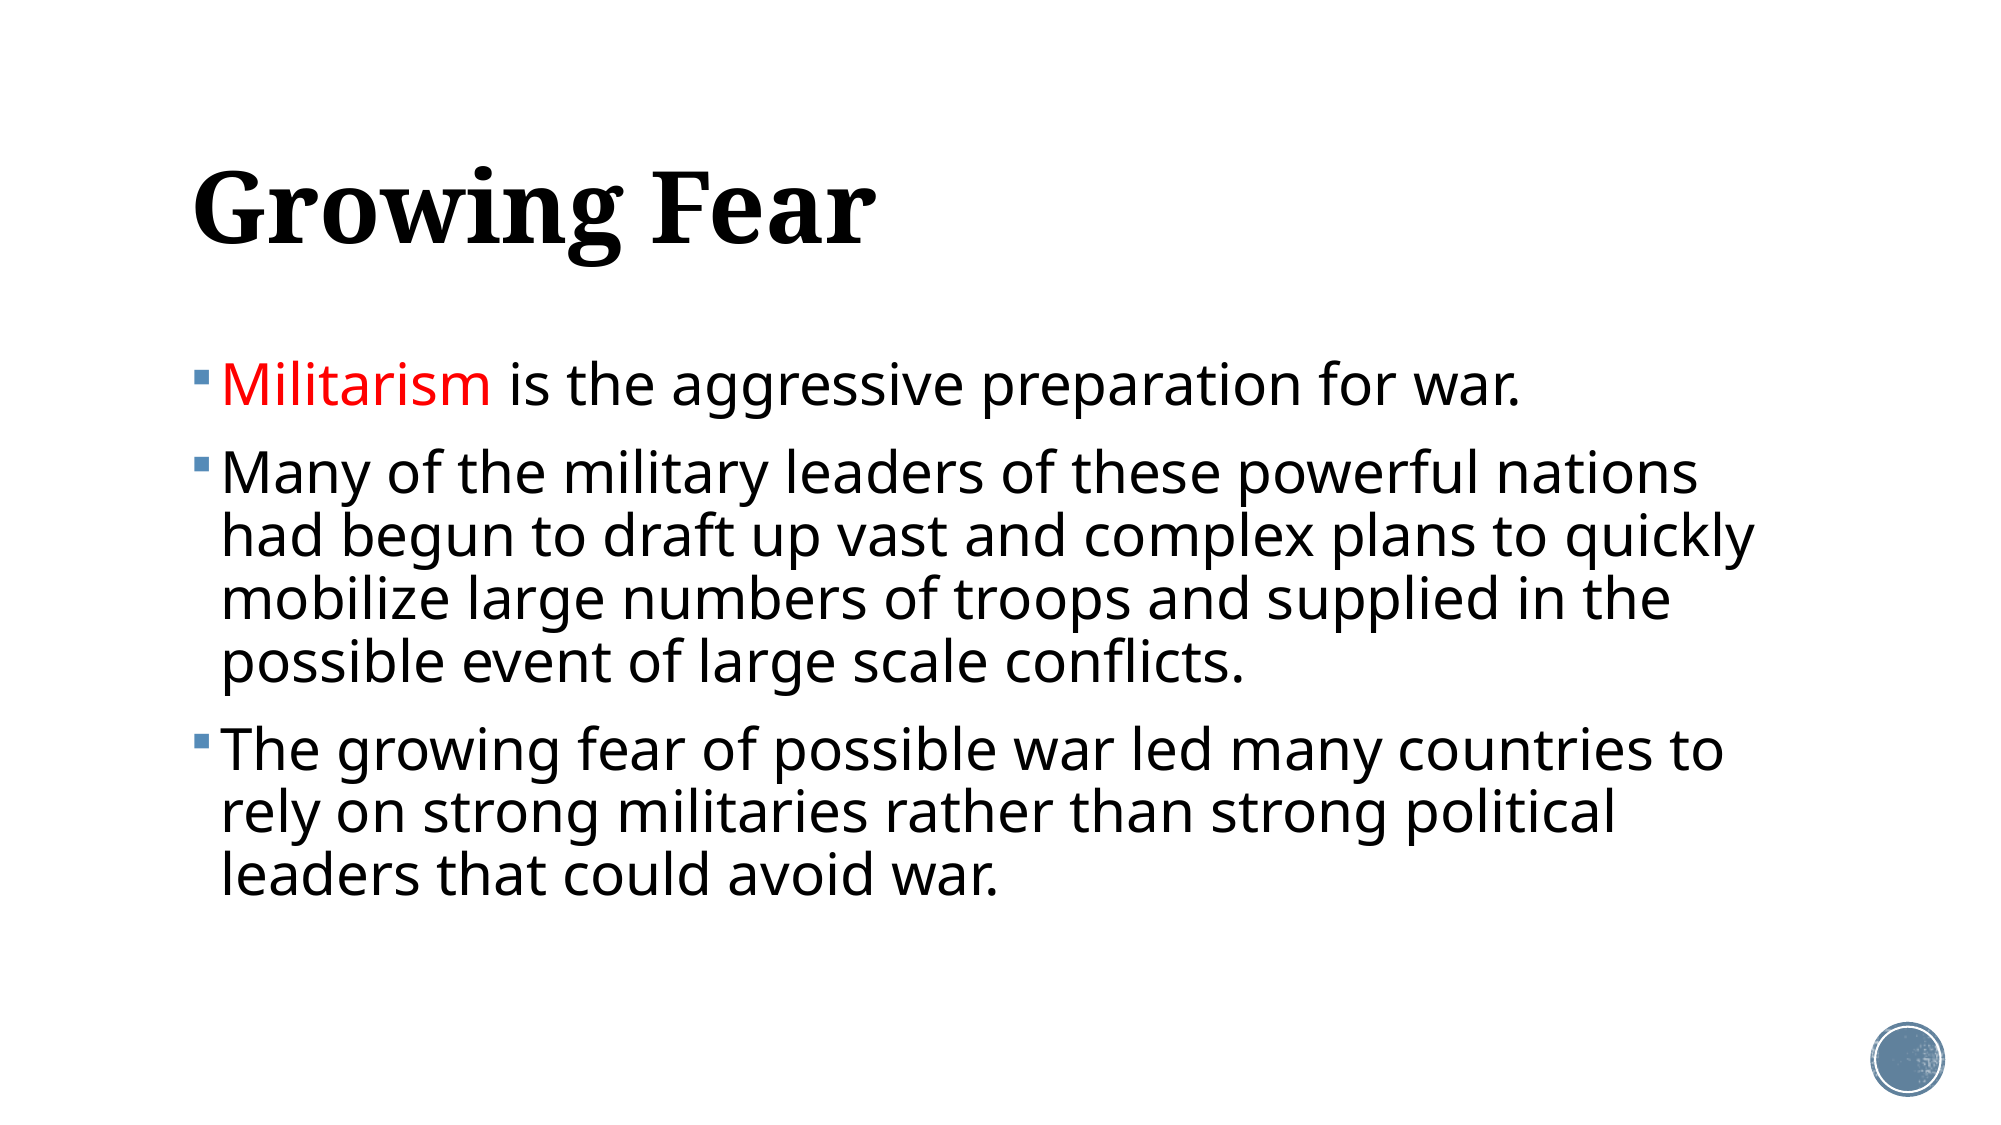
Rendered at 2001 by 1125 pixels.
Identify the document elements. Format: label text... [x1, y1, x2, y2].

list Militarism is the aggressive preparation for war. Many of the military leaders of these powerful nations had begun to draft up vast and complex plans to quickly mobilize large numbers of troops and supplied in the possible event of large scale conflicts. The growing fear of possible war led many countries to rely on strong militaries rather than strong political leaders that could avoid war. [175, 348, 1826, 1013]
title Growing Fear [175, 79, 1826, 344]
